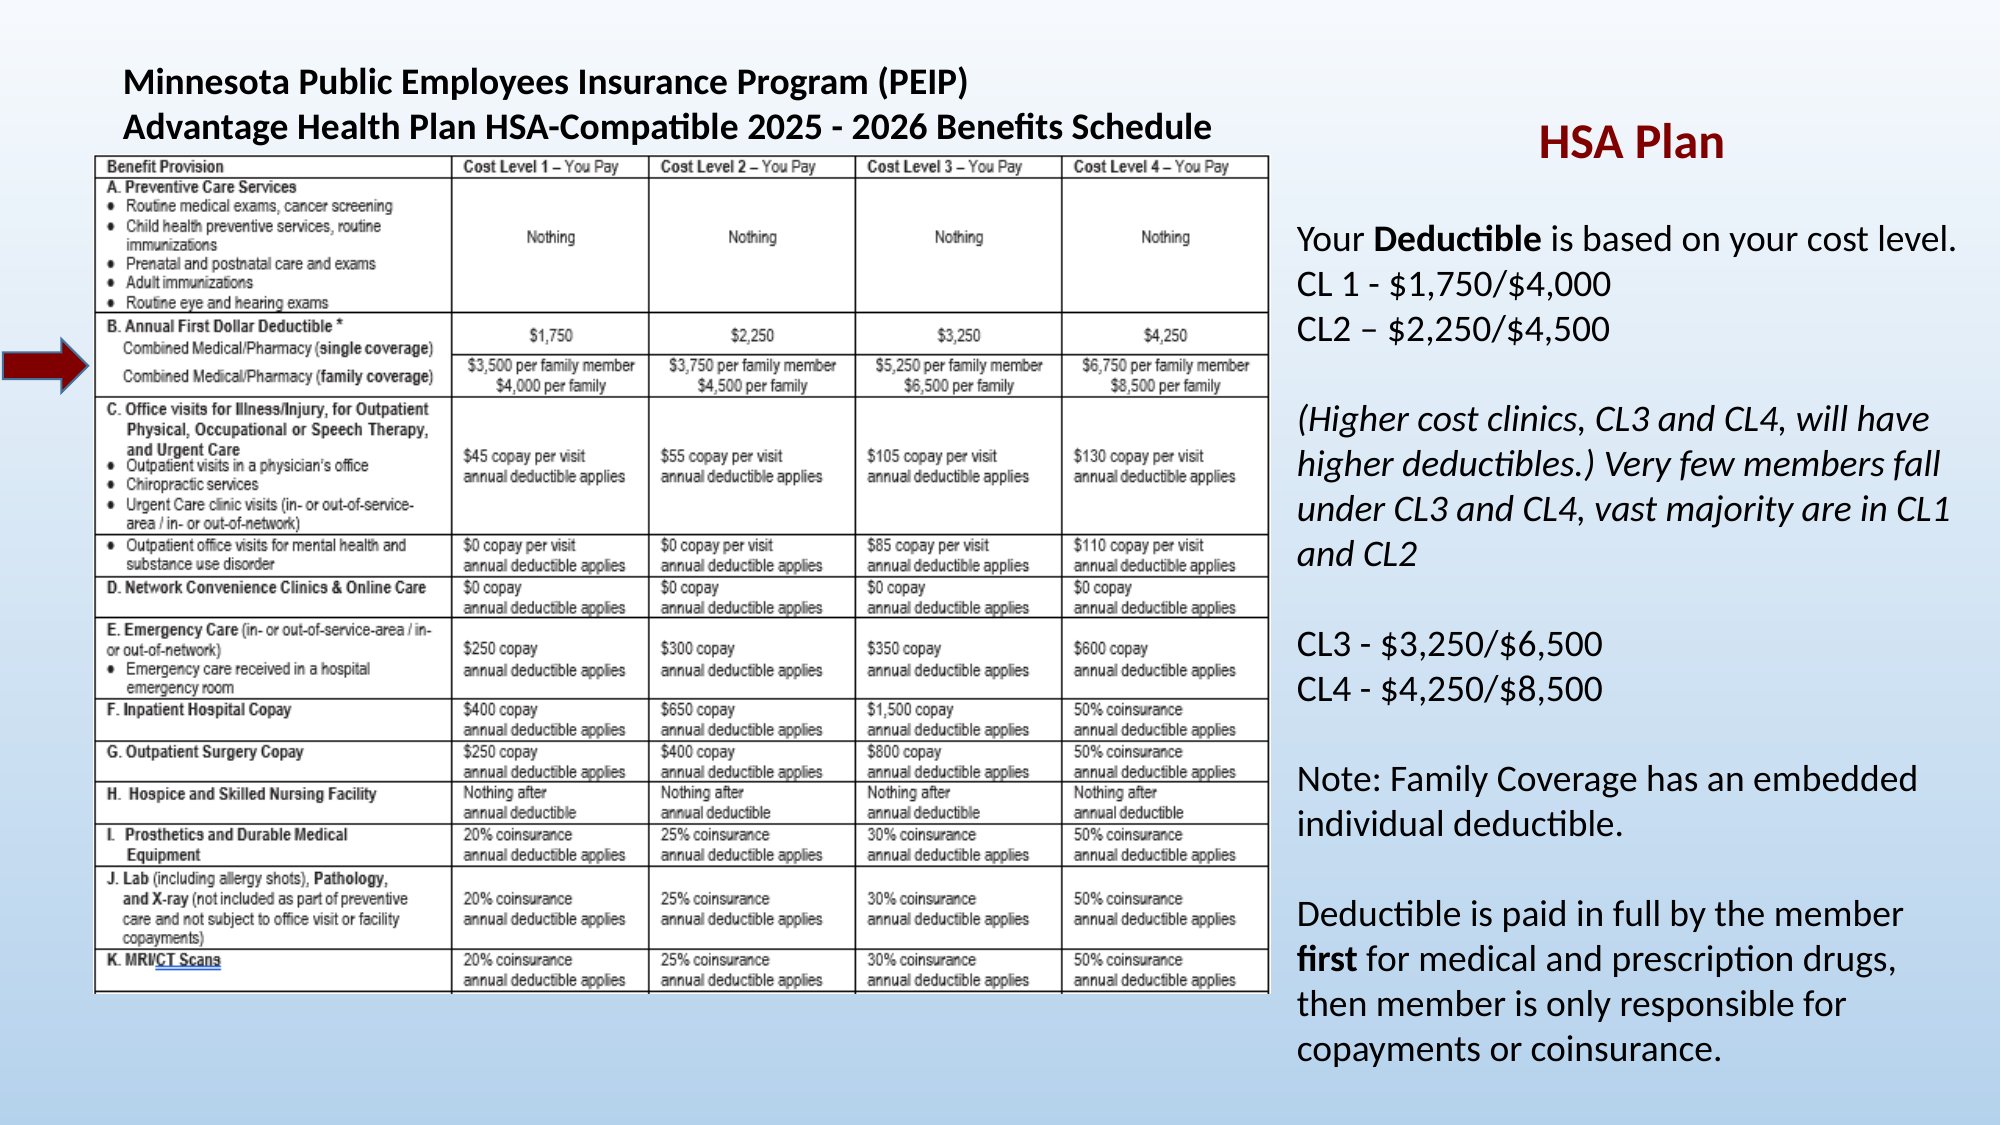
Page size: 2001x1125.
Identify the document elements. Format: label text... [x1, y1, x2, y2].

text_box HSA Plan Your Deductible is based on your cost level. CL 1 - $1,750/$4,000 CL2 – $2,250/$4,500 (Higher cost clinics, CL3 and CL4, will have higher deductibles.) Very few members fall under CL3 and CL4, vast majority are in CL1 and CL2 CL3 - $3,250/$6,500 CL4 - $4,250/$8,500 Note: Family Coverage has an embedded individual deductible. Deductible is paid in full by the member first for medical and prescription drugs, then member is only responsible for copayments or coinsurance. [1282, 101, 1983, 1125]
picture [93, 154, 1271, 994]
text_box [1, 336, 90, 395]
text_box Minnesota Public Employees Insurance Program (PEIP) Advantage Health Plan HSA-Compatible 2025 - 2026 Benefits Schedule [107, 49, 1261, 154]
